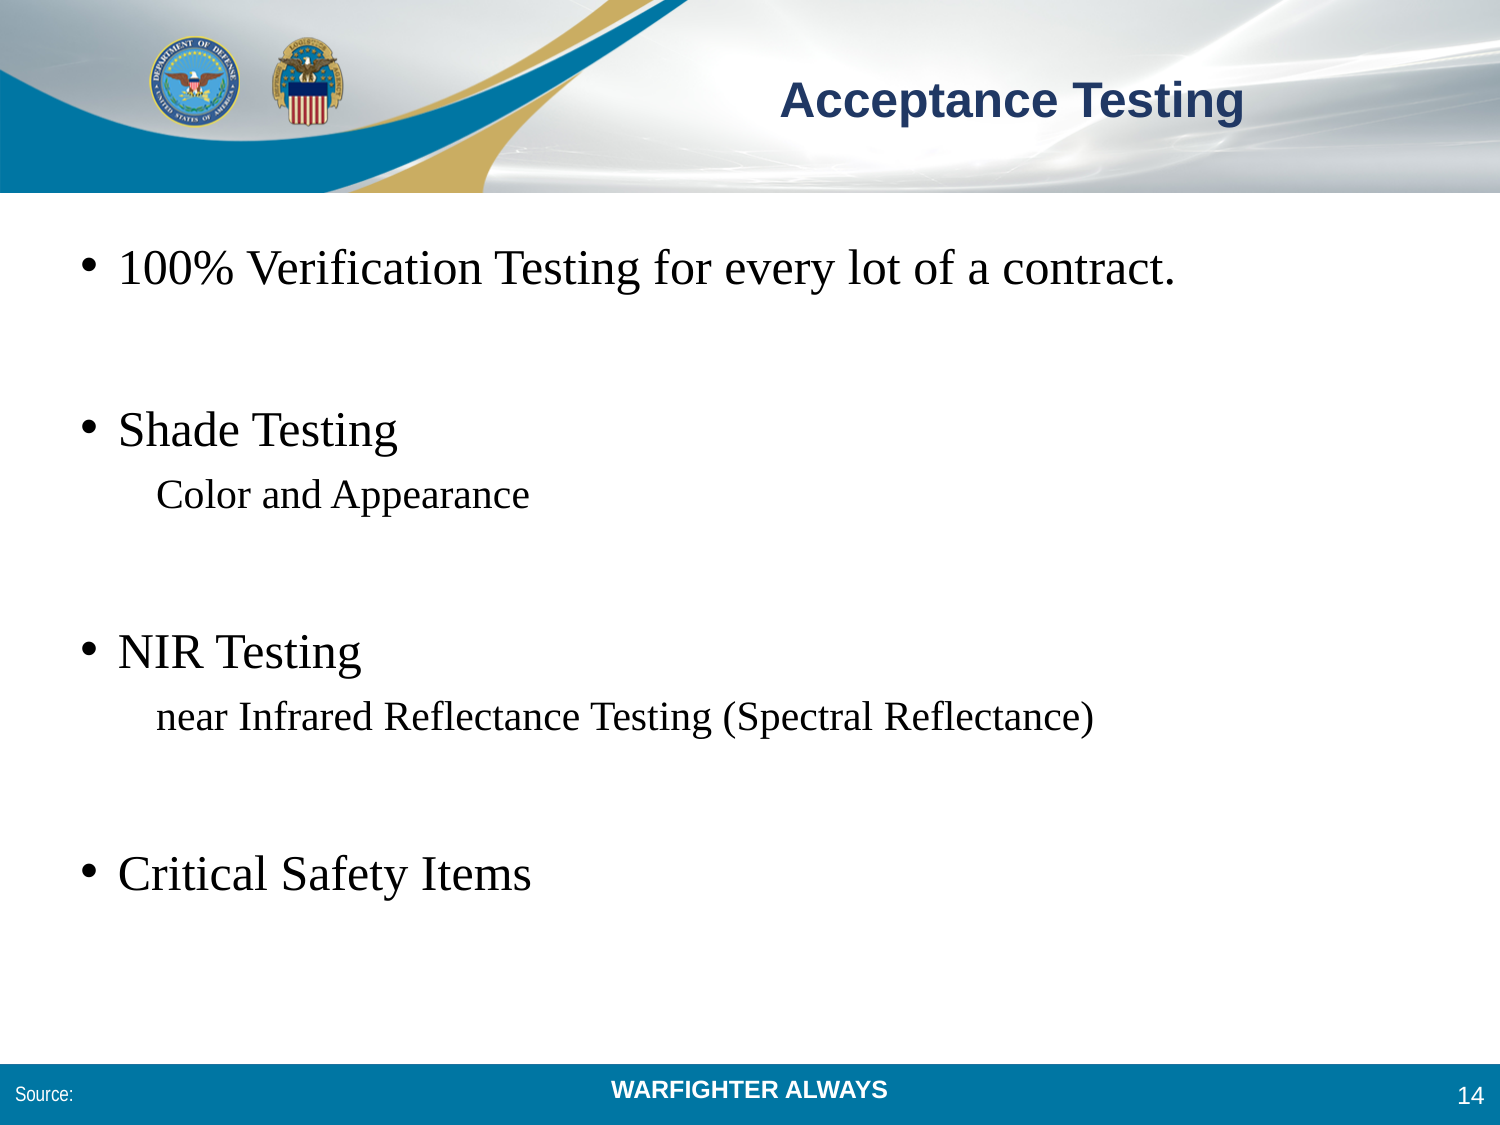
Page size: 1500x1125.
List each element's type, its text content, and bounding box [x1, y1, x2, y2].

title Acceptance Testing [600, 60, 1425, 195]
picture [328, 0, 1500, 193]
list Source: [0, 1065, 572, 1125]
picture [0, 0, 662, 141]
text_box 100% Verification Testing for every lot of a contract. Shade Testing Color and Appearance NIR Testing near Infrared Reflectance Testing (Spectral Reflectance) Critical Safety Items [65, 227, 1434, 1016]
slide_number 14 [1425, 1065, 1500, 1125]
